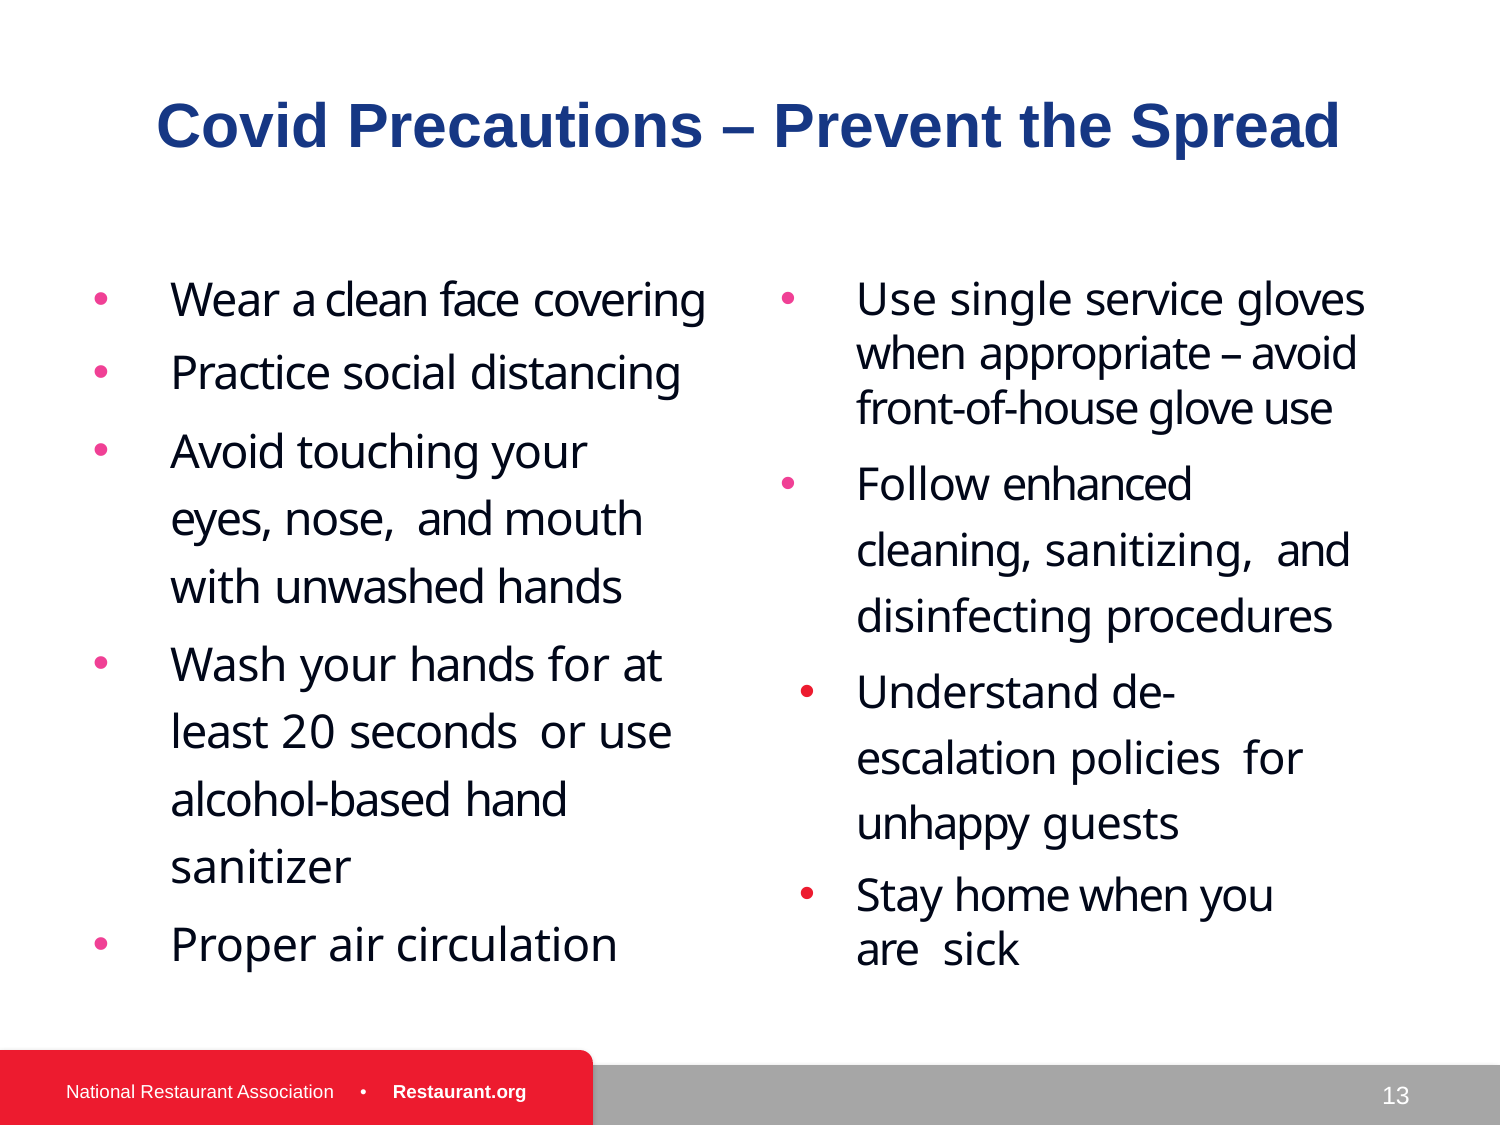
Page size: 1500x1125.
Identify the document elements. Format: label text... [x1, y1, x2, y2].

list Wear a clean face covering Practice social distancing Avoid touching your eyes, nose, and mouth with unwashed hands Wash your hands for at least 20 seconds or use alcohol-based hand sanitizer Proper air circulation [75, 262, 738, 1005]
slide_number 13 [1074, 1065, 1425, 1125]
list Use single service gloves when appropriate – avoid front-of-house glove use Follow enhanced cleaning, sanitizing, and disinfecting procedures Understand de-escalation policies for unhappy guests Stay home when you are sick [762, 262, 1425, 1005]
title Covid Precautions – Prevent the Spread [75, 45, 1425, 200]
